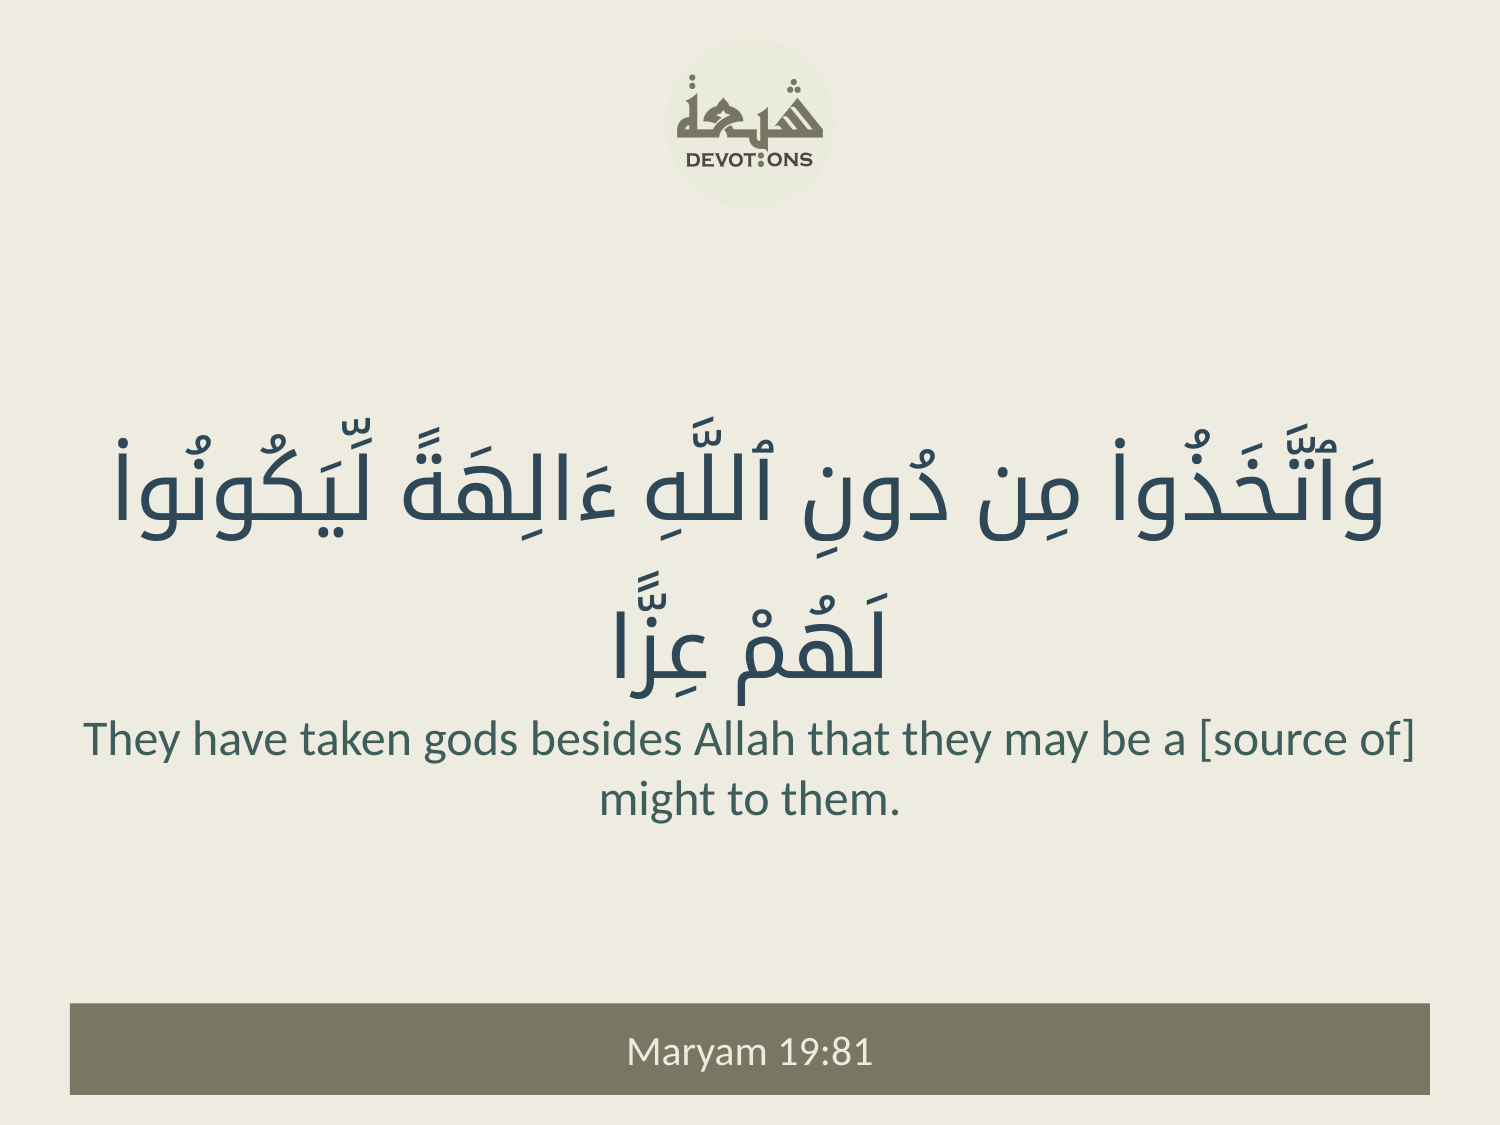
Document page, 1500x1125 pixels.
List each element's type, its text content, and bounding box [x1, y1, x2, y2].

list Maryam 19:81 [69, 1003, 1430, 1095]
list وَٱتَّخَذُوا۟ مِن دُونِ ٱللَّهِ ءَالِهَةً لِّيَكُونُوا۟ لَهُمْ عِزًّا They have taken gods besides Allah that they may be a [source of] might to them. [69, 203, 1430, 1003]
picture [656, 29, 844, 203]
